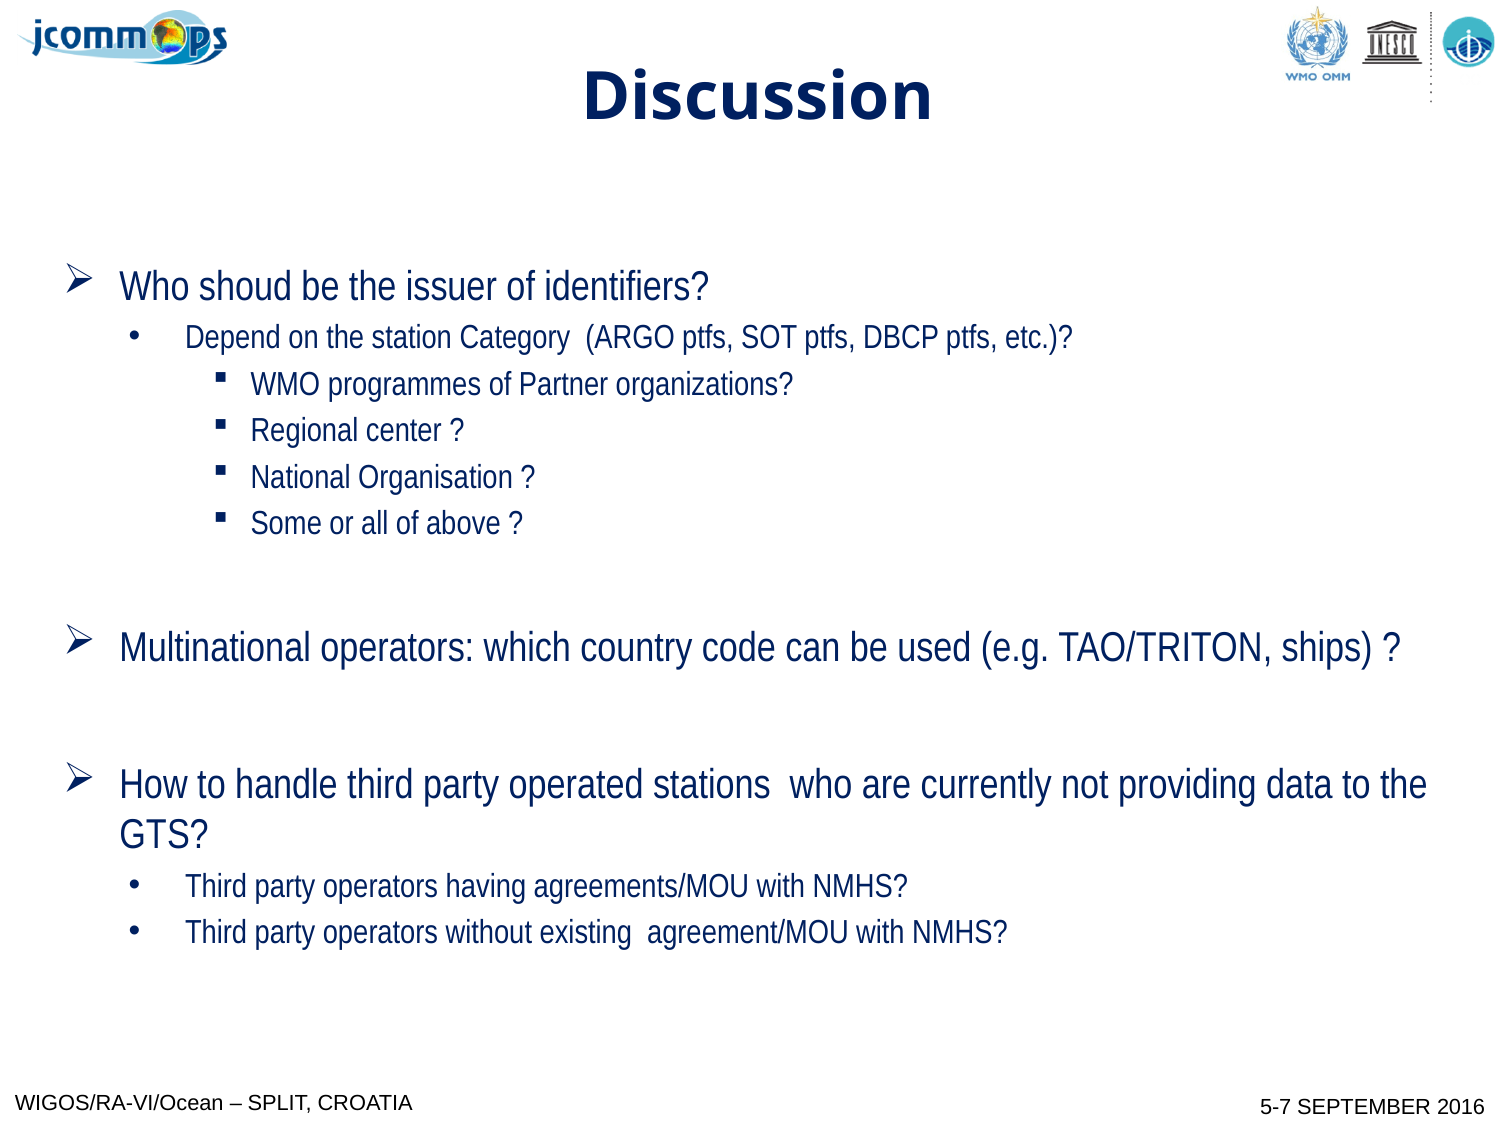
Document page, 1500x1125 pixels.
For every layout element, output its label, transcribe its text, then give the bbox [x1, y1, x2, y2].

list Discussion [255, 0, 1278, 186]
list Who shoud be the issuer of identifiers? Depend on the station Category (ARGO ptfs, SOT ptfs, DBCP ptfs, etc.)? WMO programmes of Partner organizations? Regional center ? National Organisation ? Some or all of above ? Multinational operators: which country code can be used (e.g. TAO/TRITON, ships) ? How to handle third party operated stations who are currently not providing data to the GTS? Third party operators having agreements/MOU with NMHS? Third party operators without existing agreement/MOU with NMHS? [48, 192, 1455, 1079]
picture [1281, 5, 1495, 103]
picture [17, 10, 227, 65]
